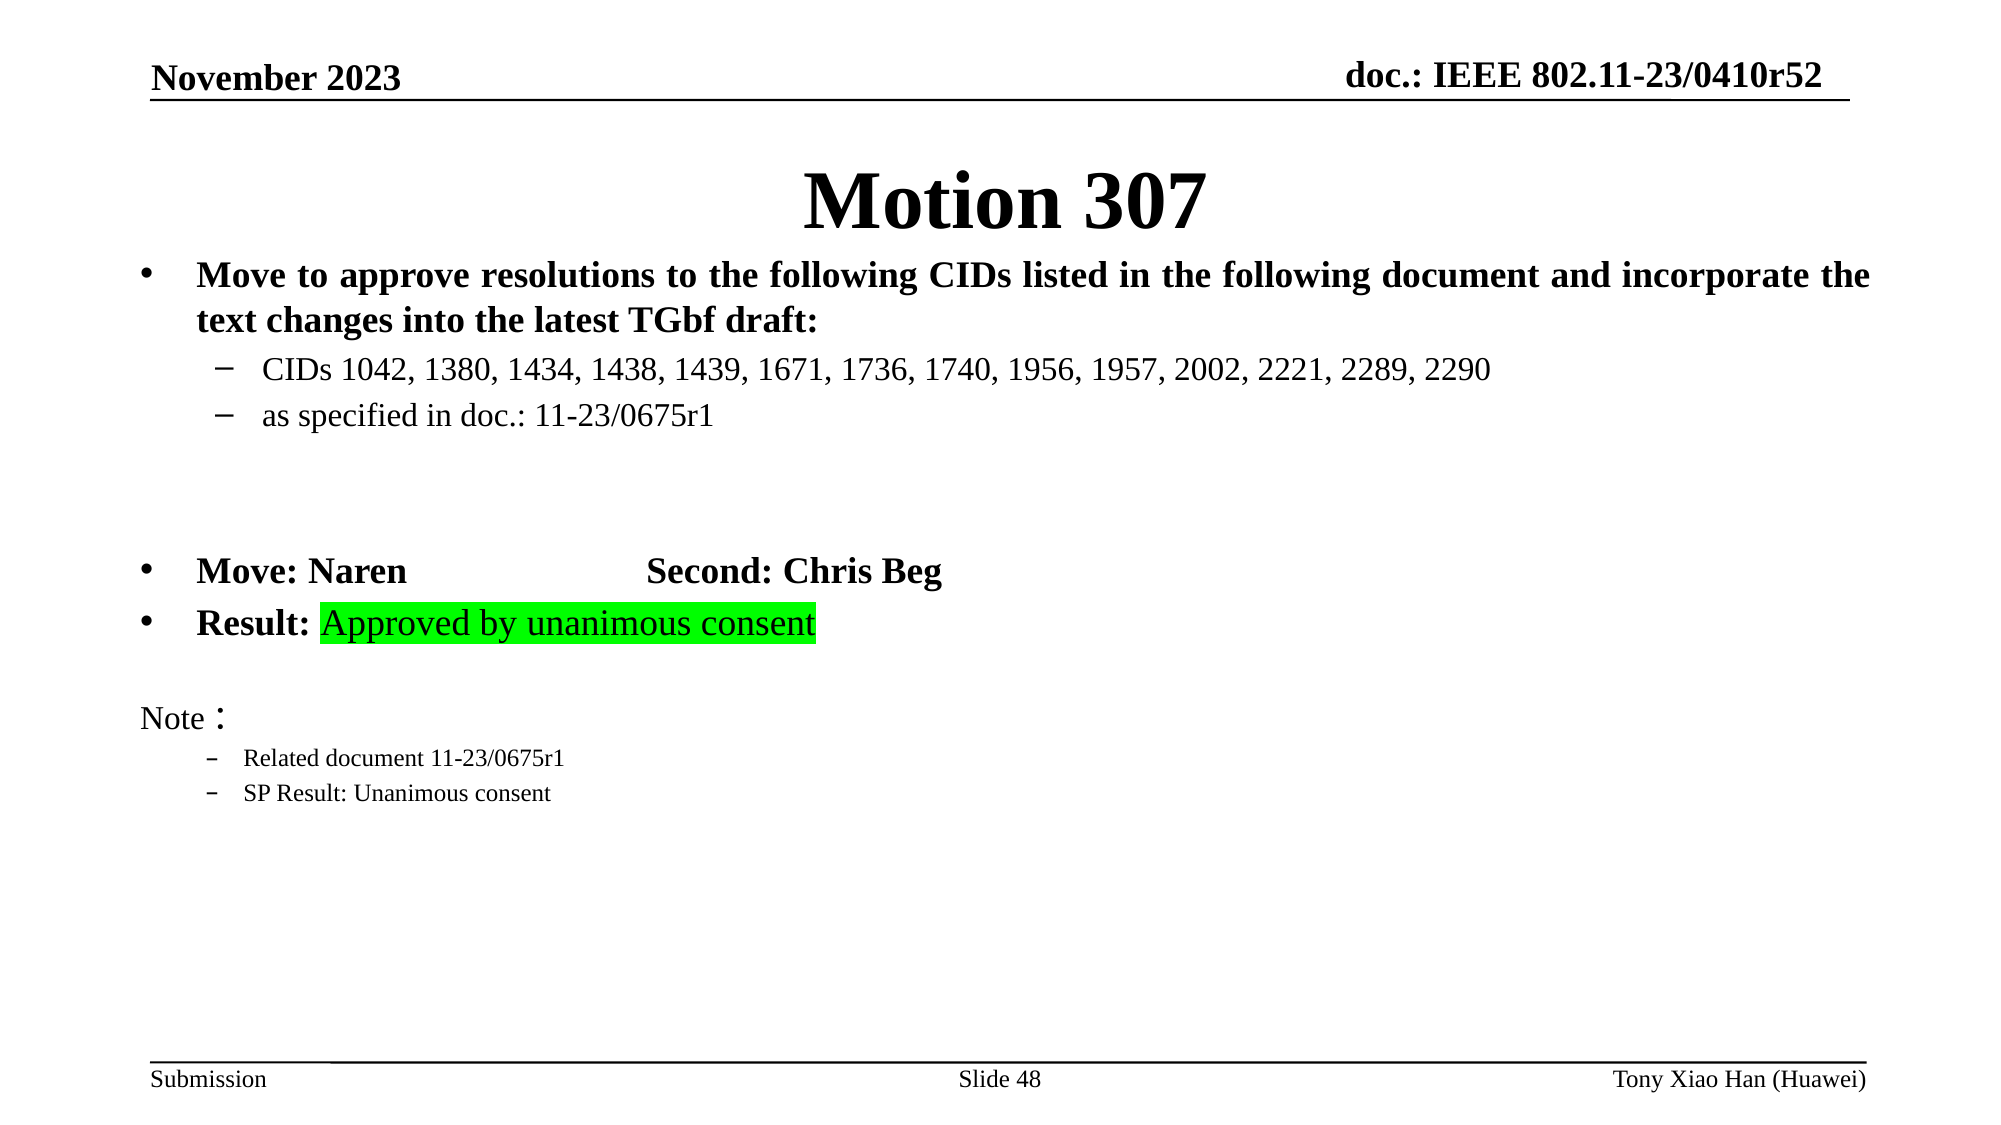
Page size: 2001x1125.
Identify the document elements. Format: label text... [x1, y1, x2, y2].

text_box Move to approve resolutions to the following CIDs listed in the following document and incorporate the text changes into the latest TGbf draft: CIDs 1042, 1380, 1434, 1438, 1439, 1671, 1736, 1740, 1956, 1957, 2002, 2221, 2289, 2290 as specified in doc.: 11-23/0675r1 Move: Naren Second: Chris Beg Result: Approved by unanimous consent Note： Related document 11-23/0675r1 SP Result: Unanimous consent [125, 212, 1888, 900]
text_box Motion 307 [368, 137, 1644, 212]
